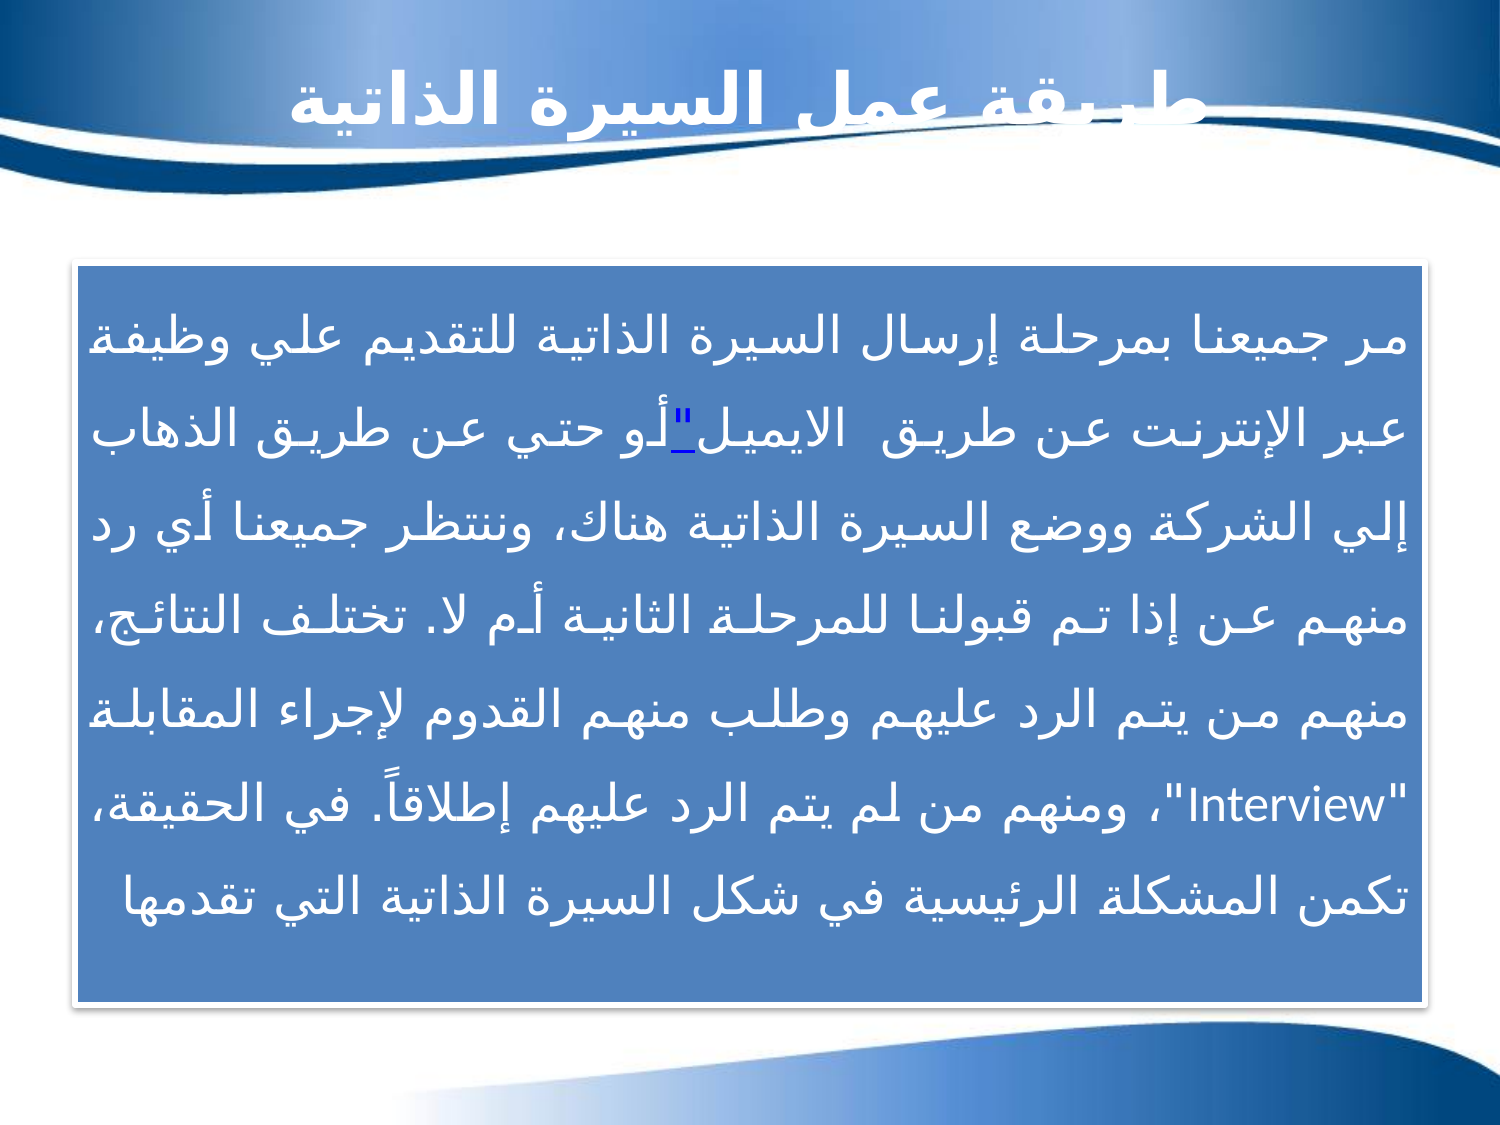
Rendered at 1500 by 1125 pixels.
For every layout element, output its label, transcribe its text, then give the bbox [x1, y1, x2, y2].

picture [0, 0, 1500, 1125]
list مر جميعنا بمرحلة إرسال السيرة الذاتية للتقديم علي وظيفة عبر الإنترنت عن طريق الايميل"أو حتي عن طريق الذهاب إلي الشركة ووضع السيرة الذاتية هناك، وننتظر جميعنا أي رد منهم عن إذا تم قبولنا للمرحلة الثانية أم لا. تختلف النتائج، منهم من يتم الرد عليهم وطلب منهم القدوم لإجراء المقابلة "Interview"، ومنهم من لم يتم الرد عليهم إطلاقاً. في الحقيقة، تكمن المشكلة الرئيسية في شكل السيرة الذاتية التي تقدمها [72, 259, 1428, 1008]
title طريقة عمل السيرة الذاتية [75, 45, 1425, 233]
